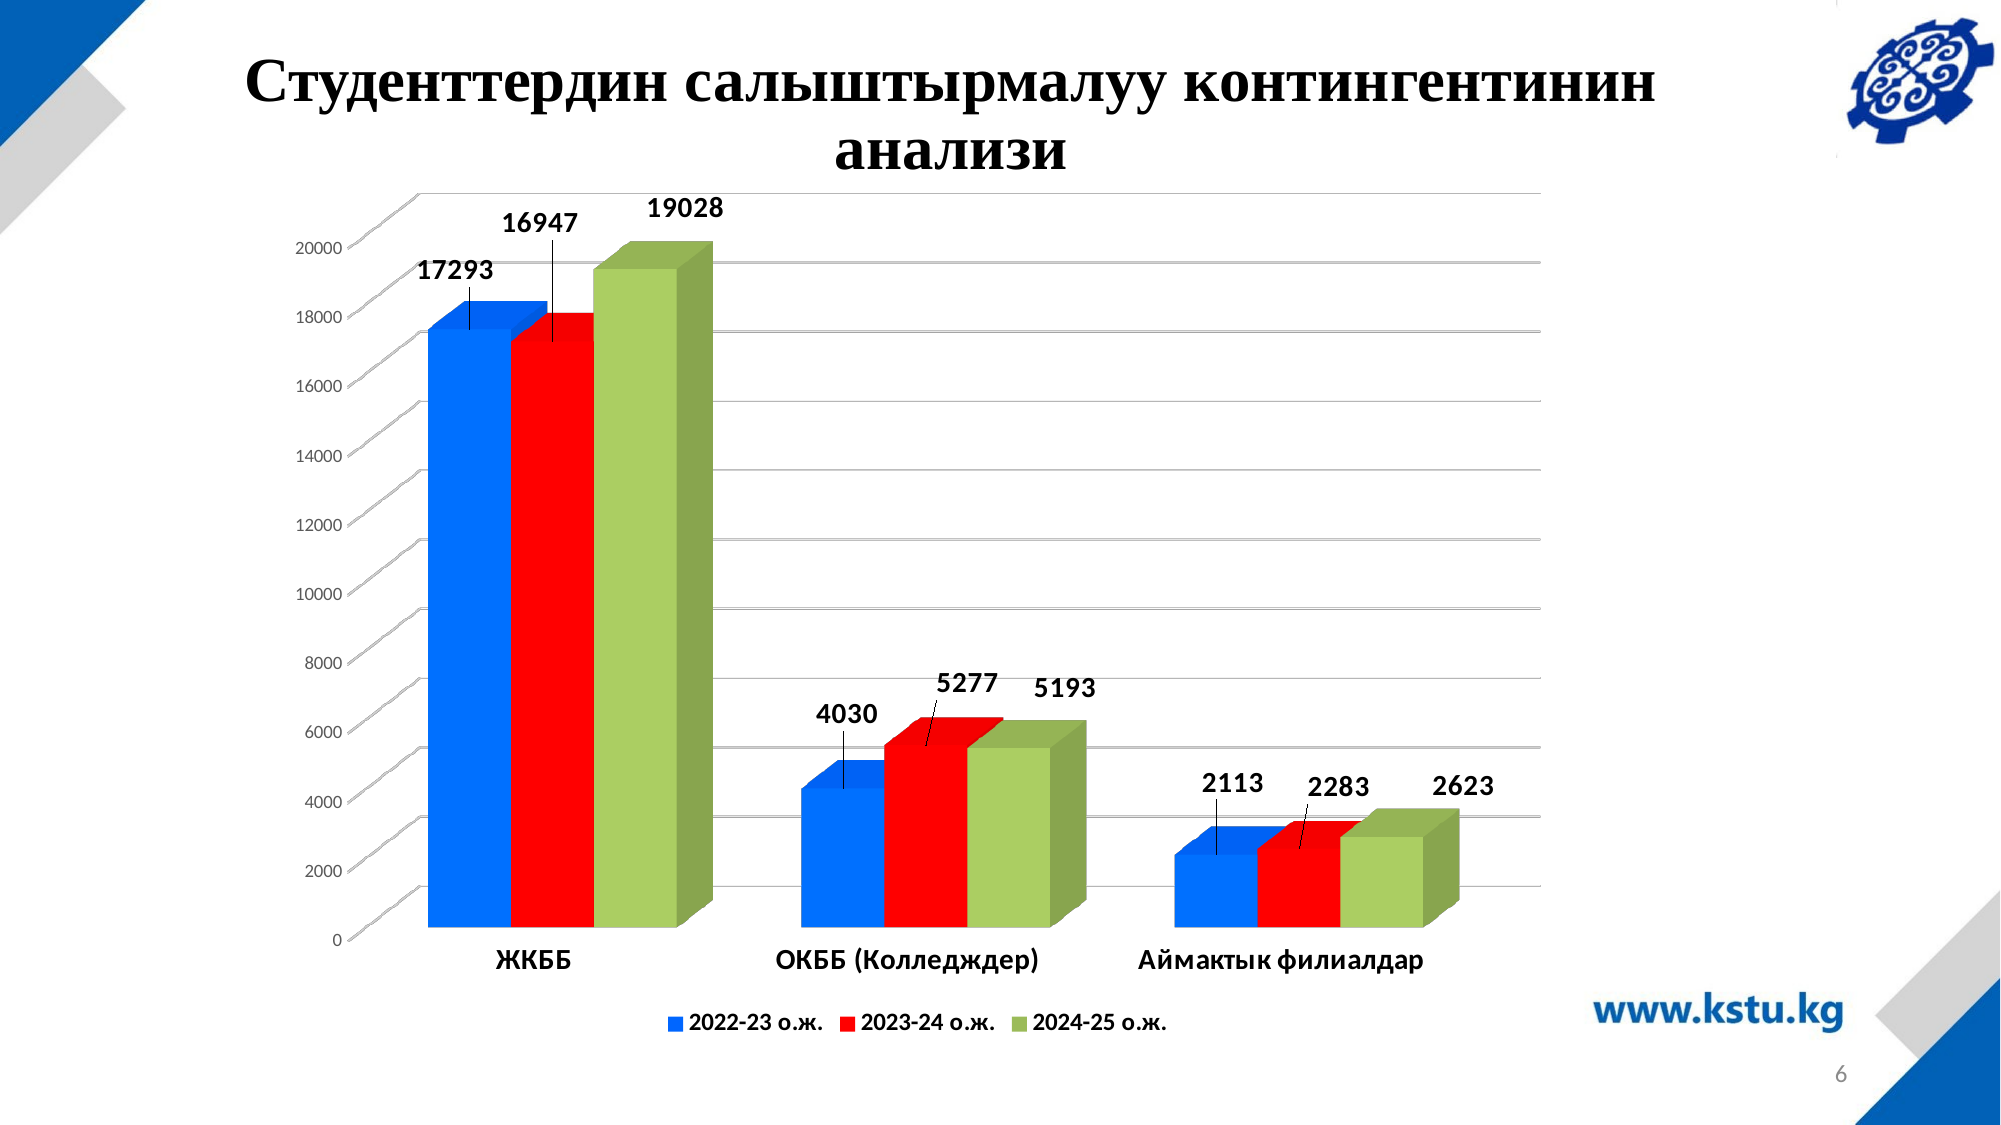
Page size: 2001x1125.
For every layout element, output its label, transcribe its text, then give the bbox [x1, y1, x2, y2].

chart [252, 176, 1583, 1043]
title Студенттердин салыштырмалуу контингентинин анализи [117, 39, 1785, 191]
picture [0, 0, 2001, 1125]
slide_number 6 [1412, 1042, 1863, 1103]
